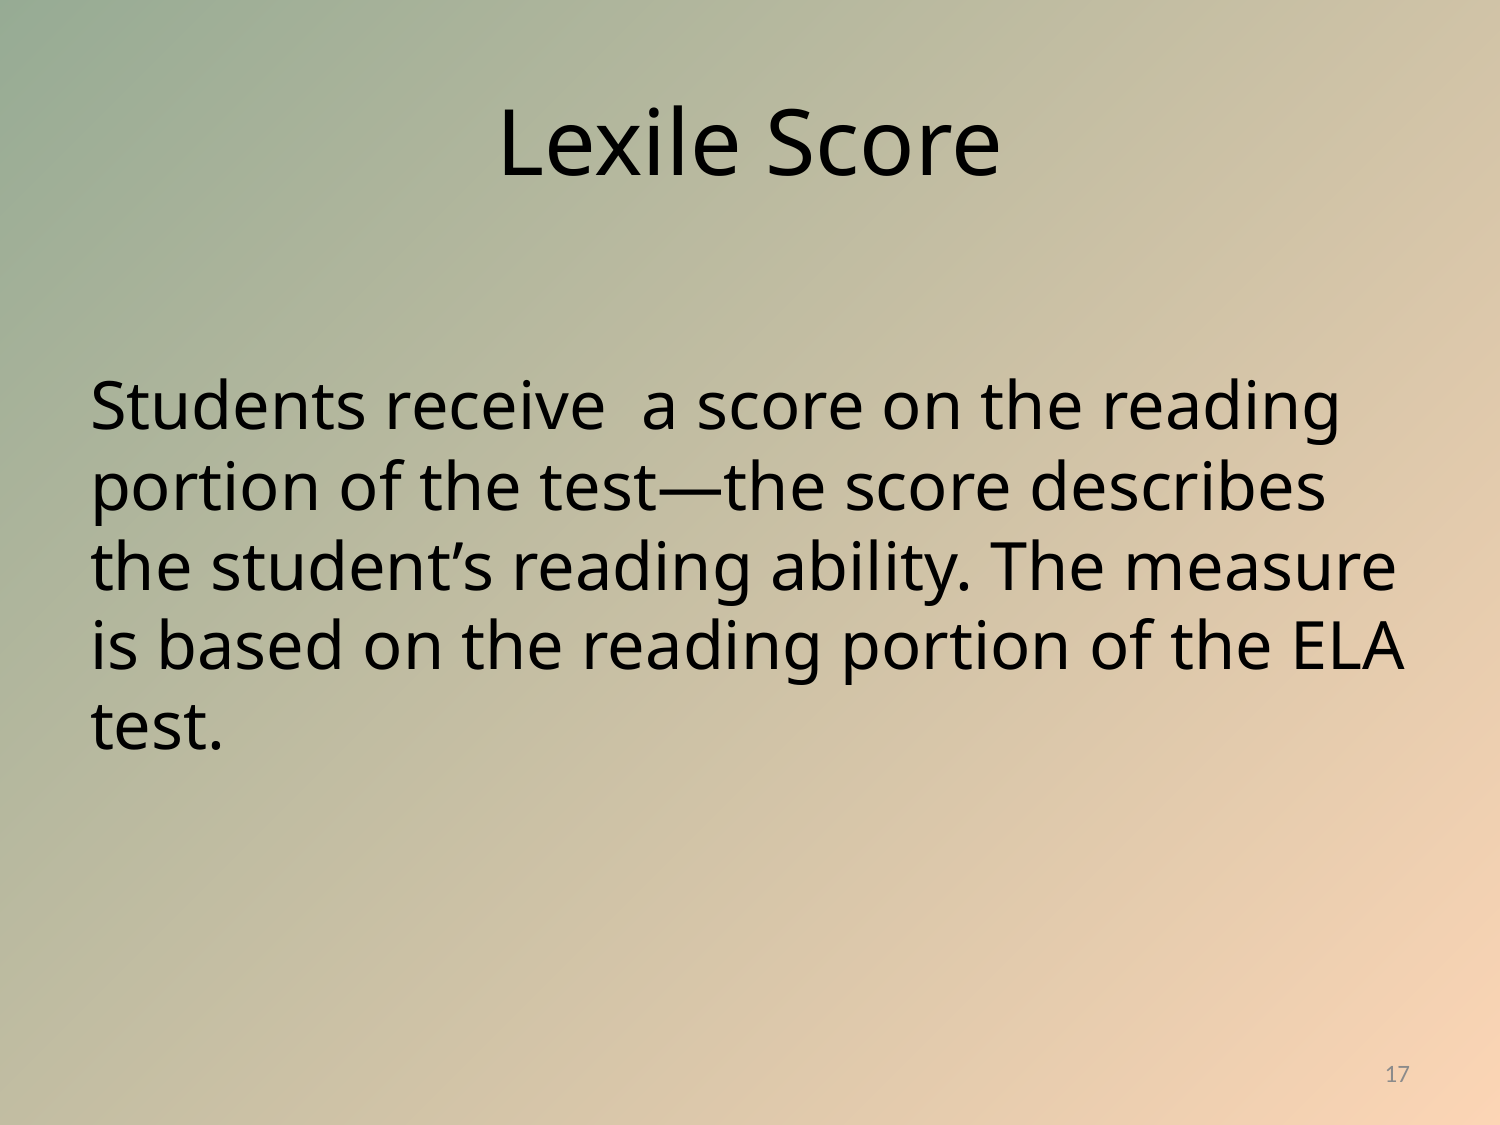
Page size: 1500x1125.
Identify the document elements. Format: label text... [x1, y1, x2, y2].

list Students receive a score on the reading portion of the test—the score describes the student’s reading ability. The measure is based on the reading portion of the ELA test. [75, 262, 1425, 1005]
title Lexile Score [75, 45, 1425, 233]
slide_number 17 [1074, 1042, 1425, 1103]
